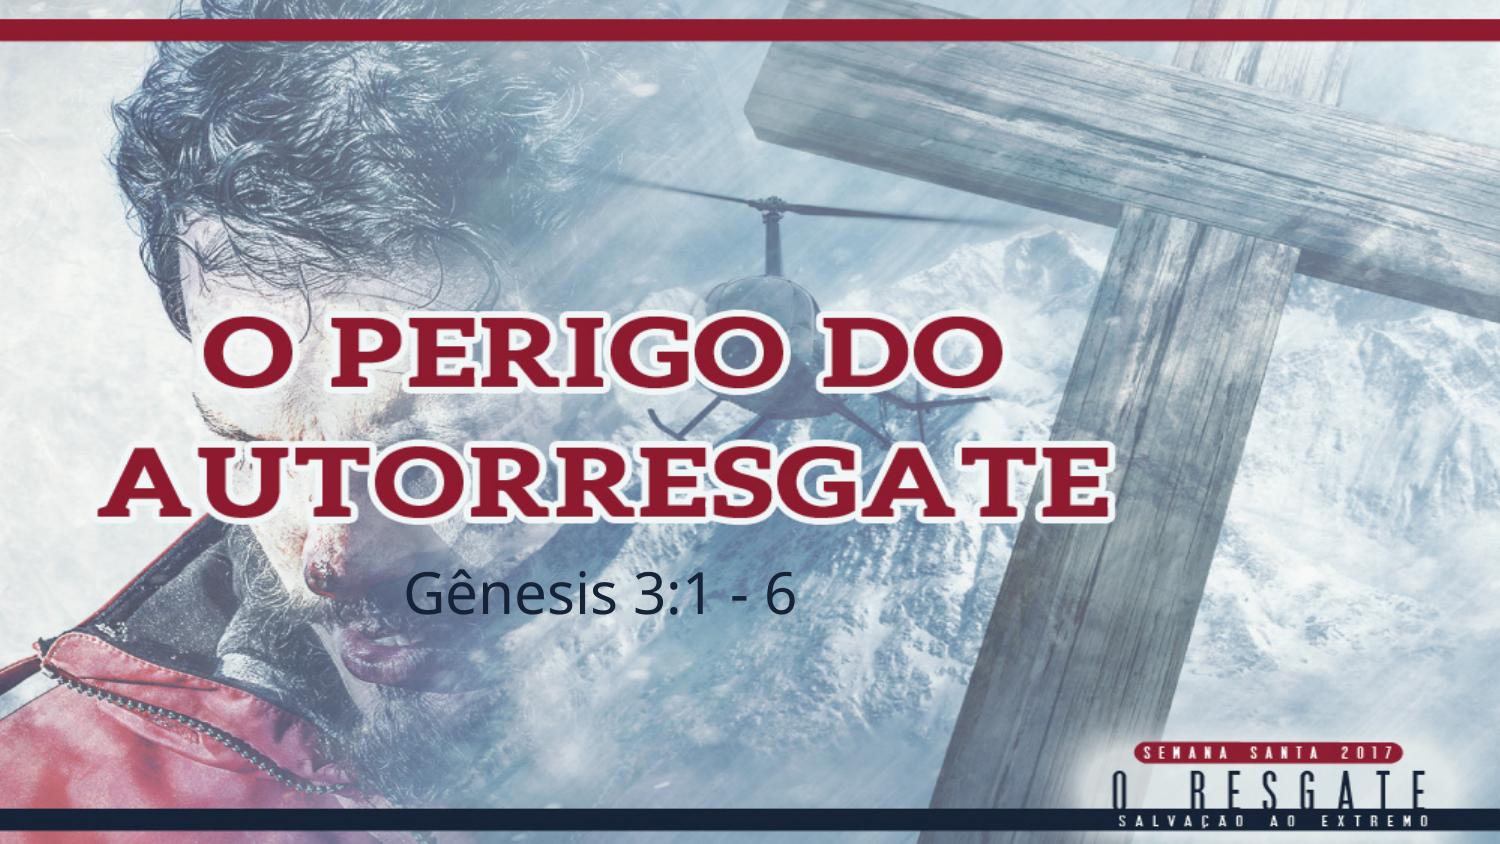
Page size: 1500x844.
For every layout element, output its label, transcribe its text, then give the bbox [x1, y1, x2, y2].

picture [0, 0, 1500, 844]
text_box Gênesis 3:1 - 6 [388, 548, 813, 634]
